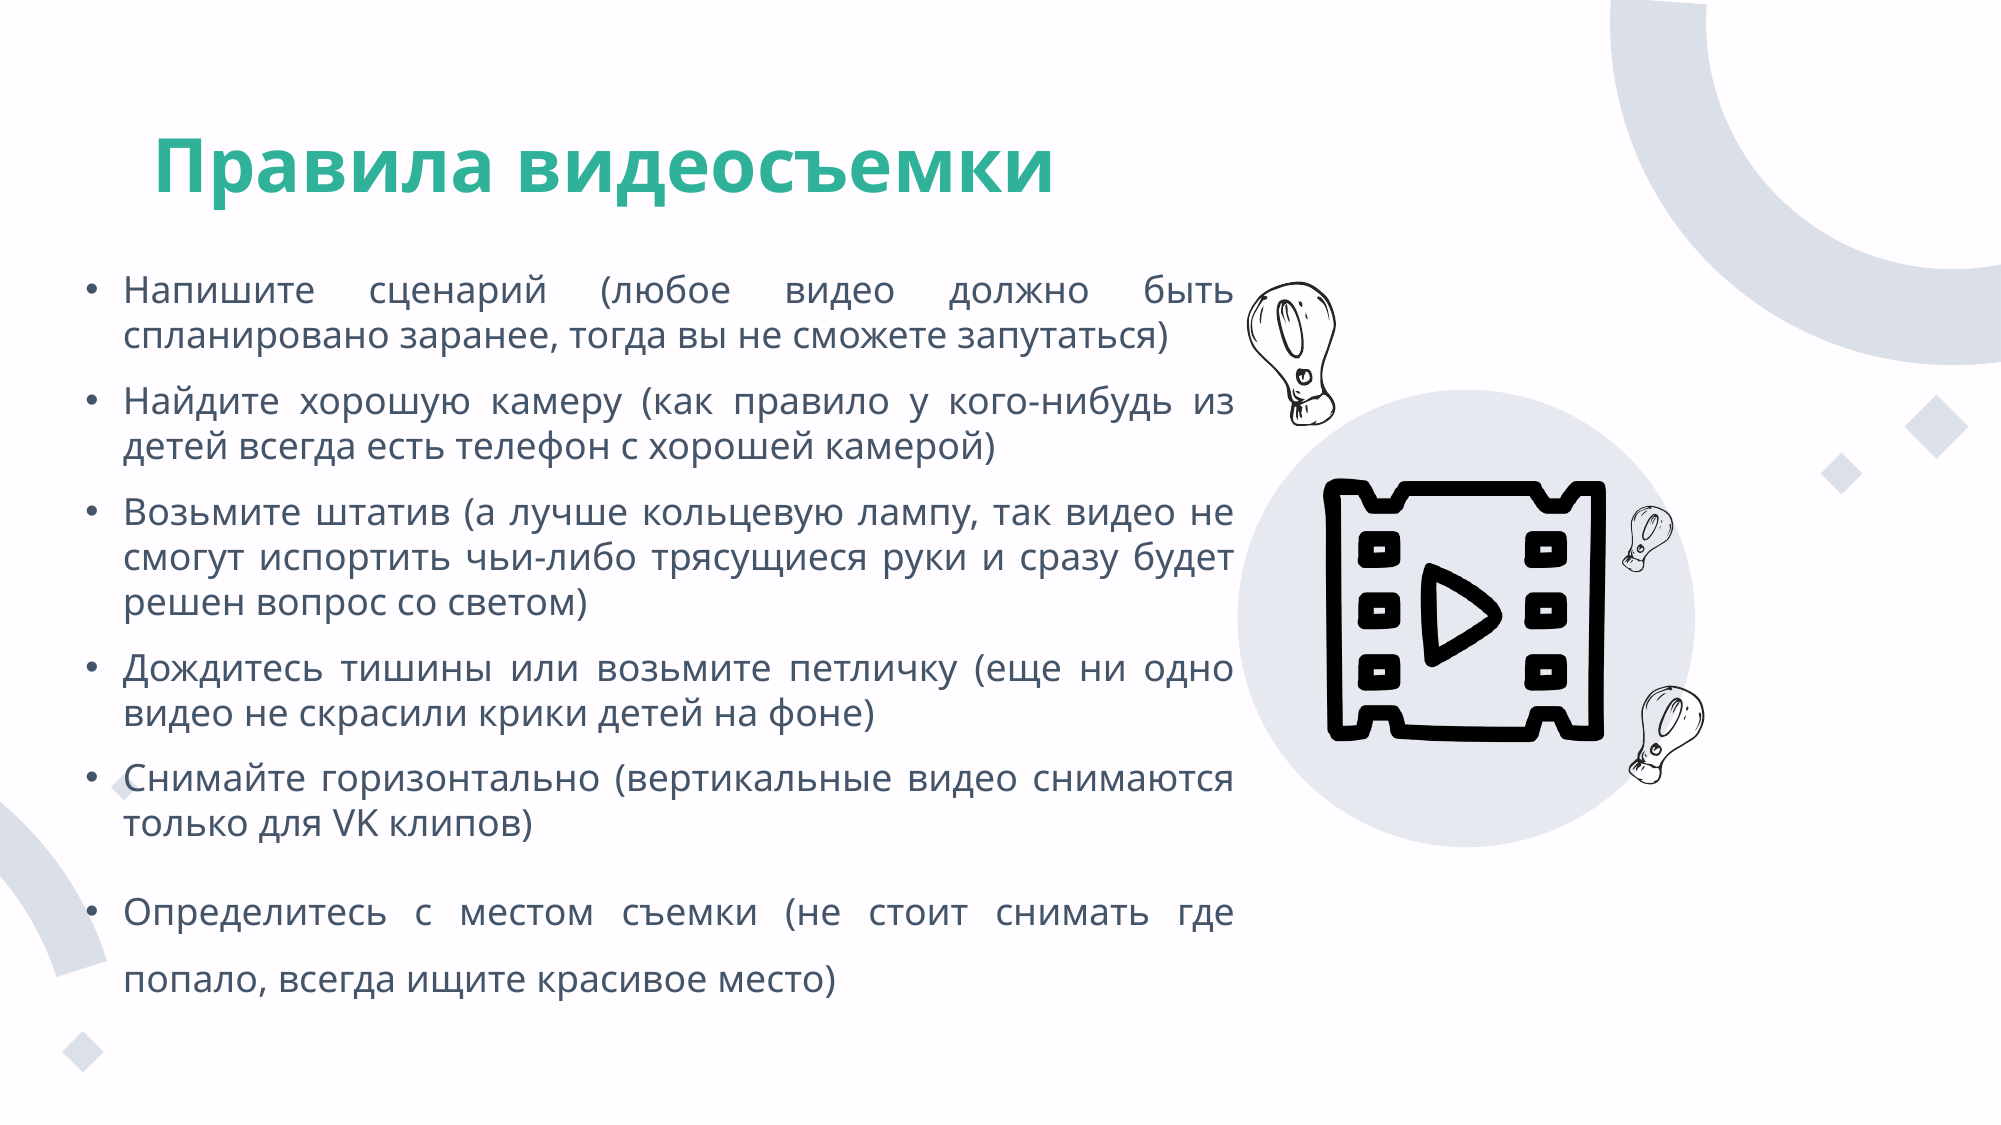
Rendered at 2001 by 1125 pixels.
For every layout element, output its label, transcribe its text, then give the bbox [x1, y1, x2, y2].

title Правила видеосъемки [137, 59, 1863, 278]
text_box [1255, 282, 1345, 428]
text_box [1632, 684, 1696, 788]
text_box [1236, 388, 1697, 849]
picture [1323, 468, 1606, 751]
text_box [1624, 504, 1667, 575]
list Напишите сценарий (любое видео должно быть спланировано заранее, тогда вы не сможете запутаться) Найдите хорошую камеру (как правило у кого-нибудь из детей всегда есть телефон с хорошей камерой) Возьмите штатив (а лучше кольцевую лампу, так видео не смогут испортить чьи-либо трясущиеся руки и сразу будет решен вопрос со светом) Дождитесь тишины или возьмите петличку (еще ни одно видео не скрасили крики детей на фоне) Снимайте горизонтально (вертикальные видео снимаются только для VK клипов) Определитесь с местом съемки (не стоит снимать где попало, всегда ищите красивое место) [70, 258, 1251, 1112]
